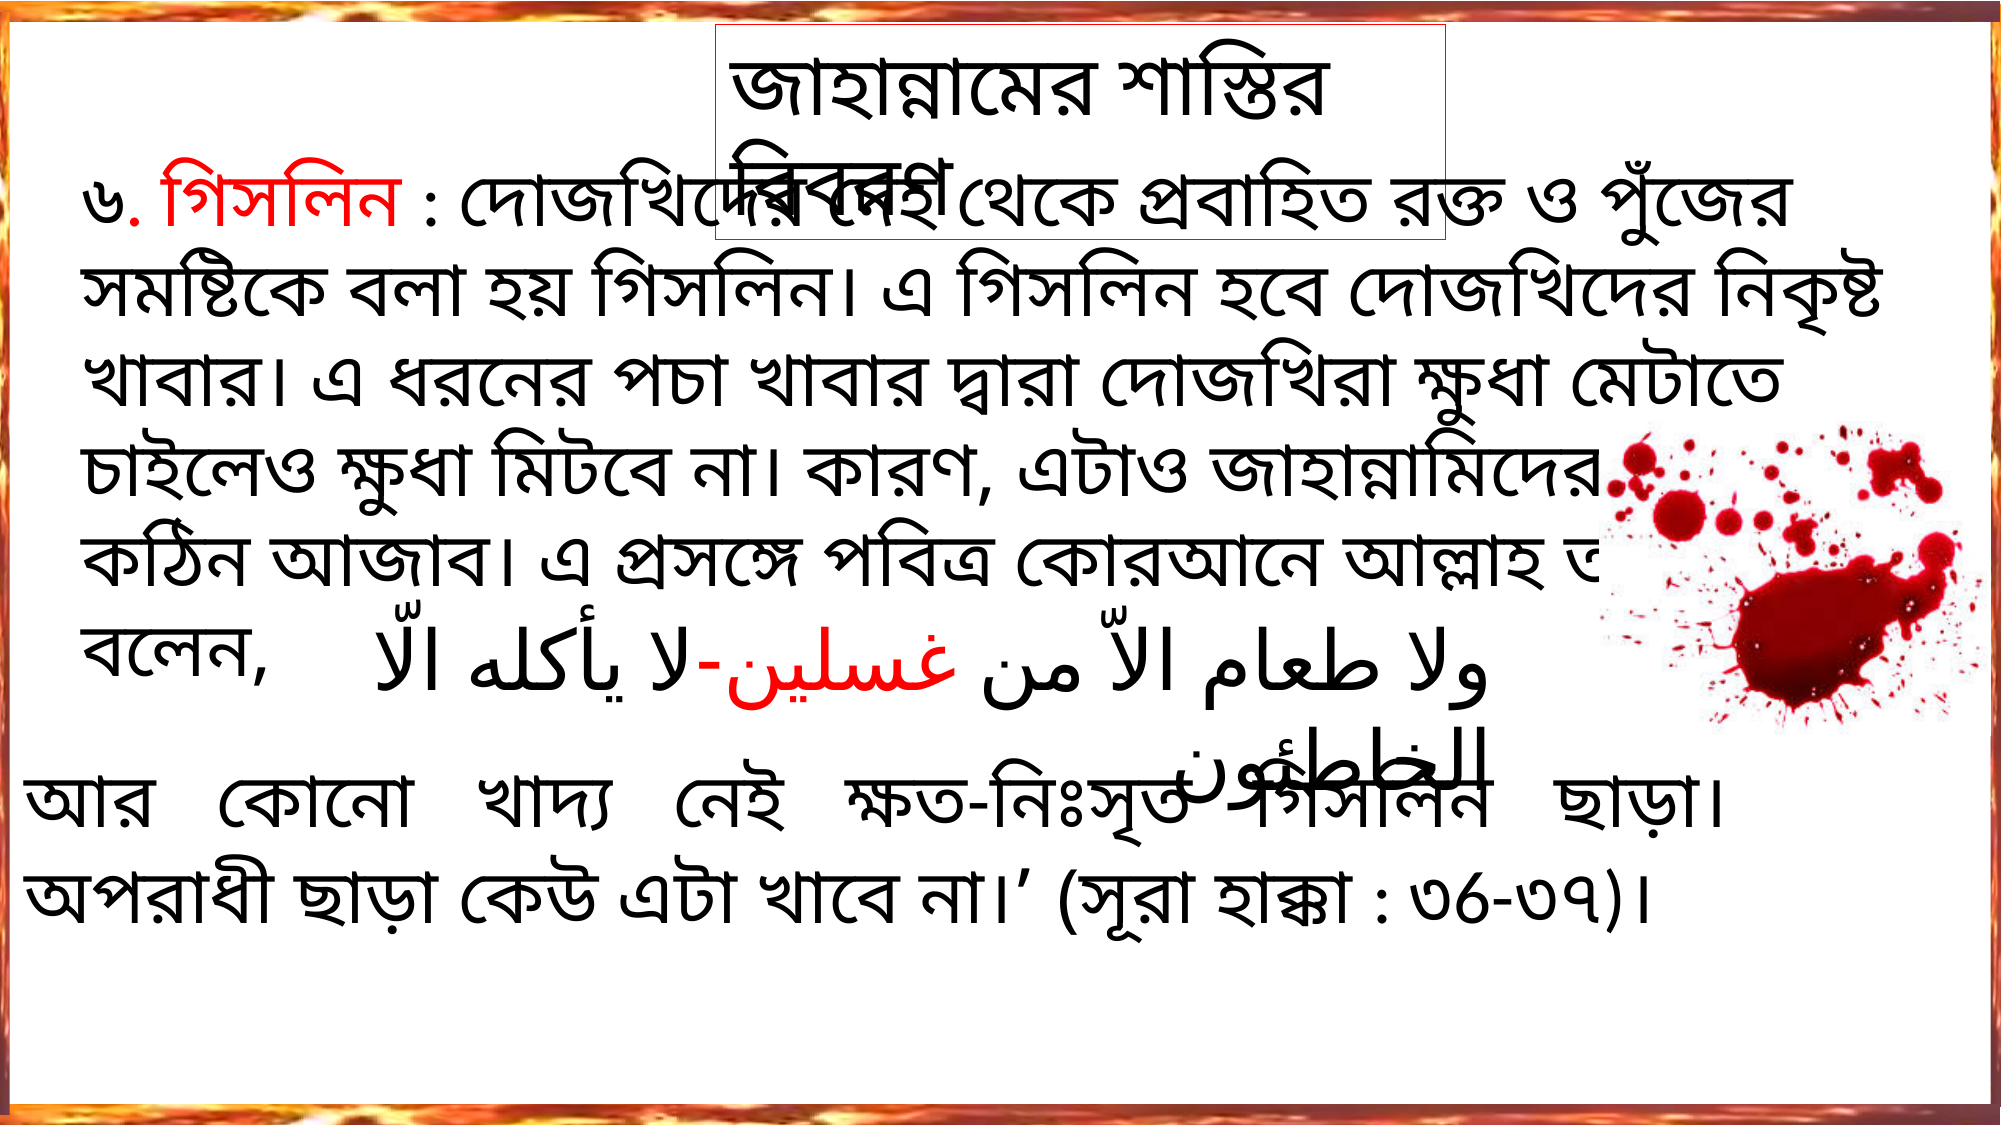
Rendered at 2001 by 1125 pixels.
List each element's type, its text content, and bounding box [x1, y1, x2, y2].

picture [0, 1, 2001, 1125]
text_box জাহান্নামের শাস্তির বিবরণ [715, 24, 1446, 144]
text_box ৬. গিসলিন : দোজখিদের দেহ থেকে প্রবাহিত রক্ত ও পুঁজের সমষ্টিকে বলা হয় গিসলিন। এ গিসলিন হবে দোজখিদের নিকৃষ্ট খাবার। এ ধরনের পচা খাবার দ্বারা দোজখিরা ক্ষুধা মেটাতে চাইলেও ক্ষুধা মিটবে না। কারণ, এটাও জাহান্নামিদের একটি কঠিন আজাব। এ প্রসঙ্গে পবিত্র কোরআনে আল্লাহ তায়ালা বলেন, [66, 144, 2000, 699]
text_box আর কোনো খাদ্য নেই ক্ষত-নিঃসৃত গিসলিন ছাড়া। অপরাধী ছাড়া কেউ এটা খাবে না।’ (সূরা হাক্কা : ৩6-৩৭)। [9, 738, 1744, 946]
text_box ولا طعام الاّ من غسلين-لا يأكله الّا الخاطئون [101, 599, 1508, 738]
